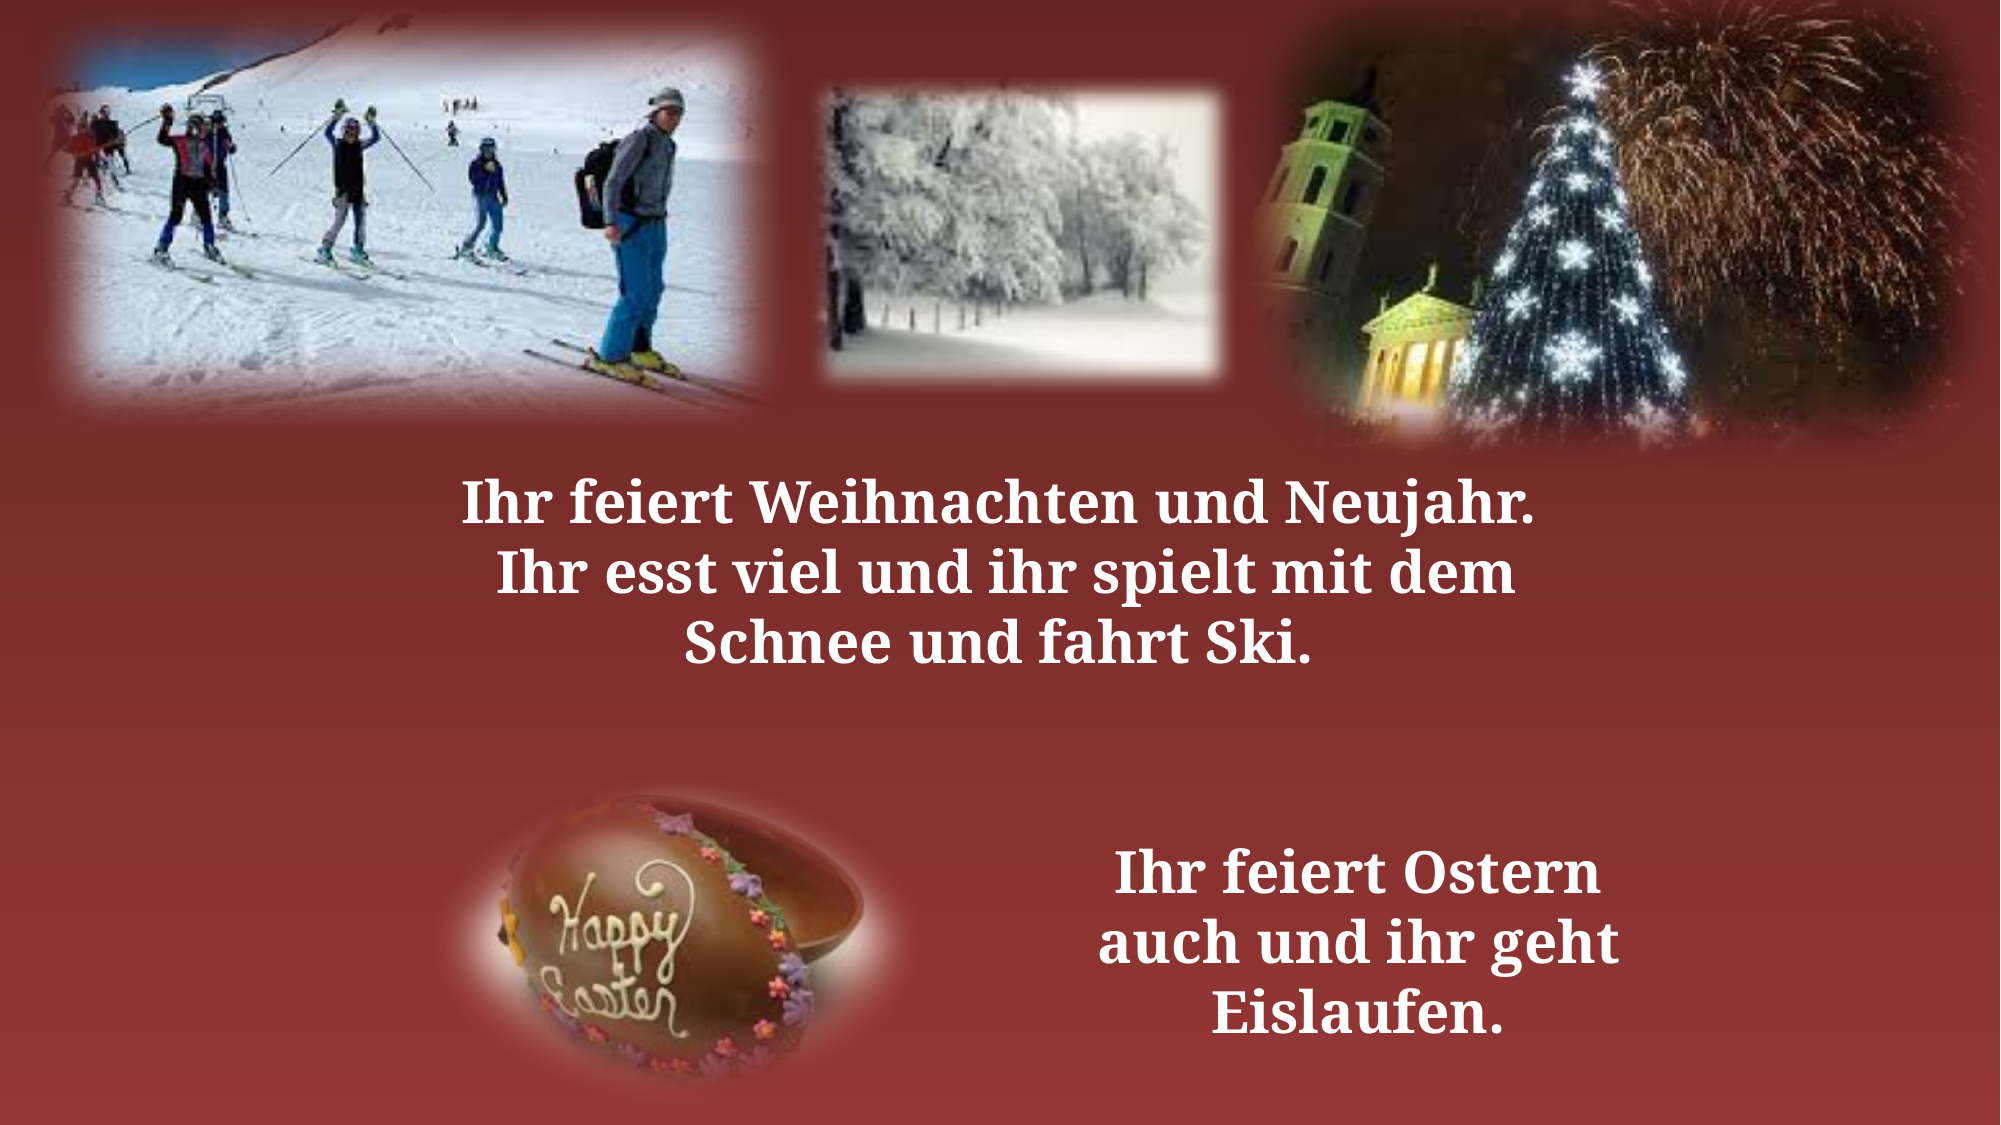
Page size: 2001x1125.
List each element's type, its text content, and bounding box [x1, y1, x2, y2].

text_box Ihr feiert Weihnachten und Neujahr. Ihr esst viel und ihr spielt mit dem Schnee und fahrt Ski. [438, 457, 1561, 683]
text_box Ihr feiert Ostern auch und ihr geht Eislaufen. [1022, 827, 1696, 1053]
picture [804, 0, 2000, 471]
picture [410, 763, 944, 1119]
picture [28, 0, 793, 437]
